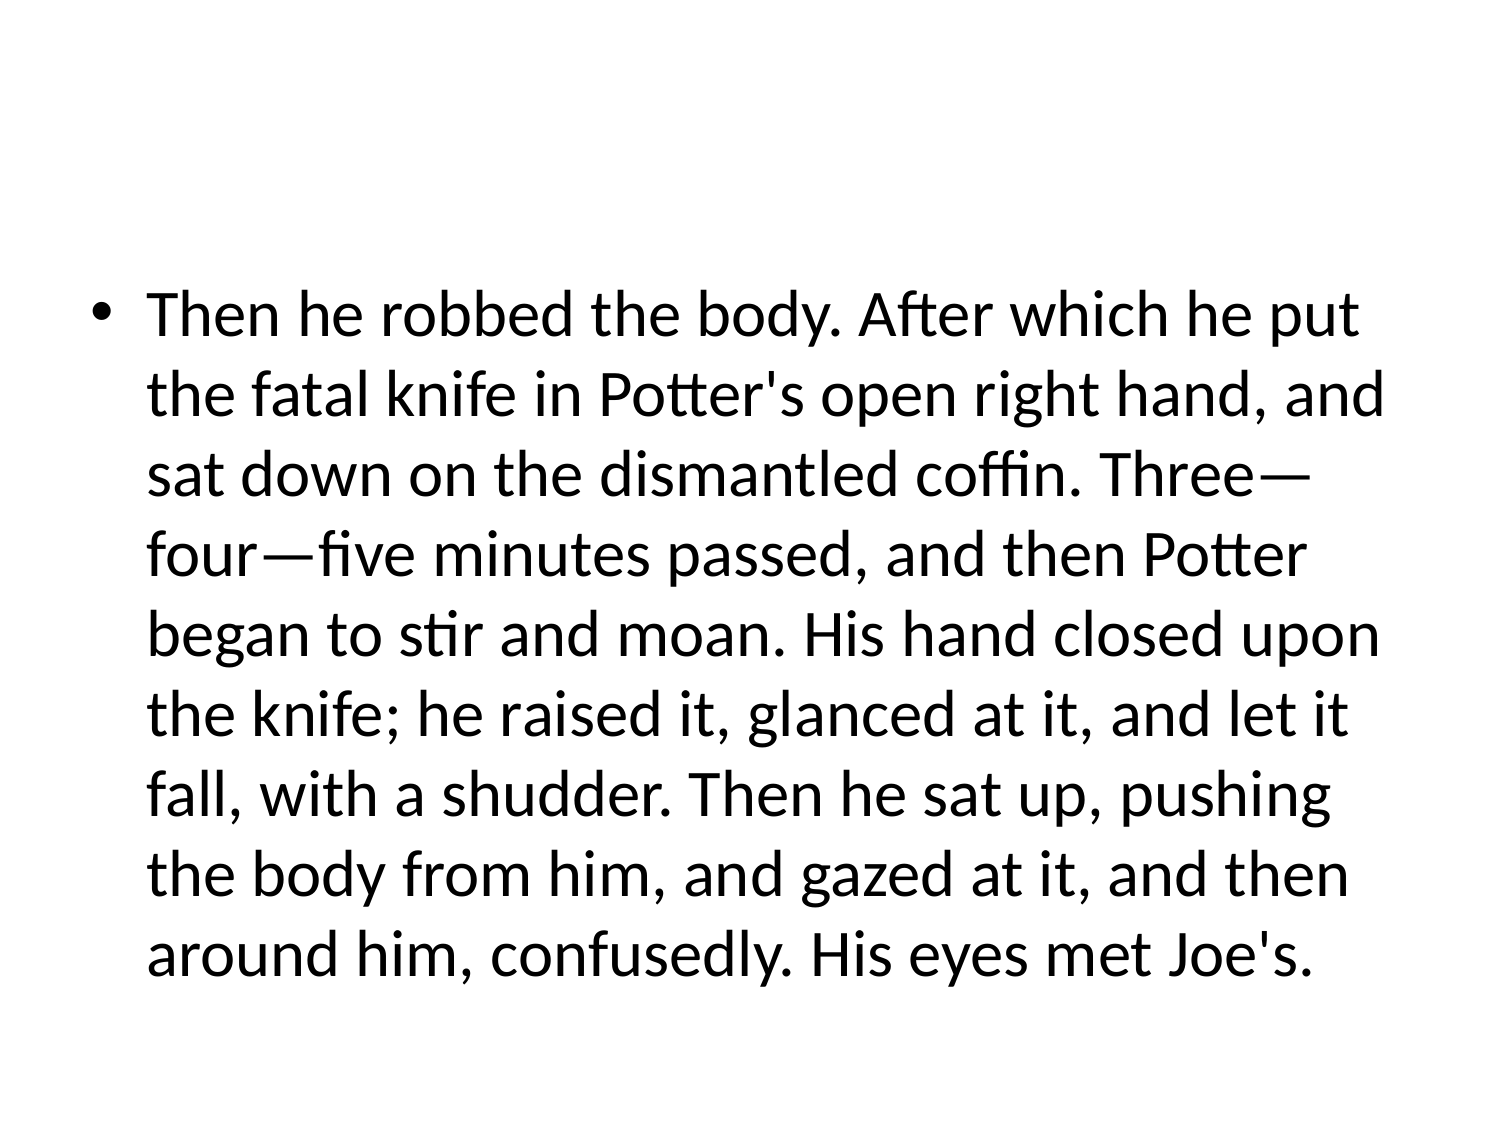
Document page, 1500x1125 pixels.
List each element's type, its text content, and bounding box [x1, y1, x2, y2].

list Then he robbed the body. After which he put the fatal knife in Potter's open right hand, and sat down on the dismantled coffin. Three—four—five minutes passed, and then Potter began to stir and moan. His hand closed upon the knife; he raised it, glanced at it, and let it fall, with a shudder. Then he sat up, pushing the body from him, and gazed at it, and then around him, confusedly. His eyes met Joe's. [75, 262, 1425, 1005]
